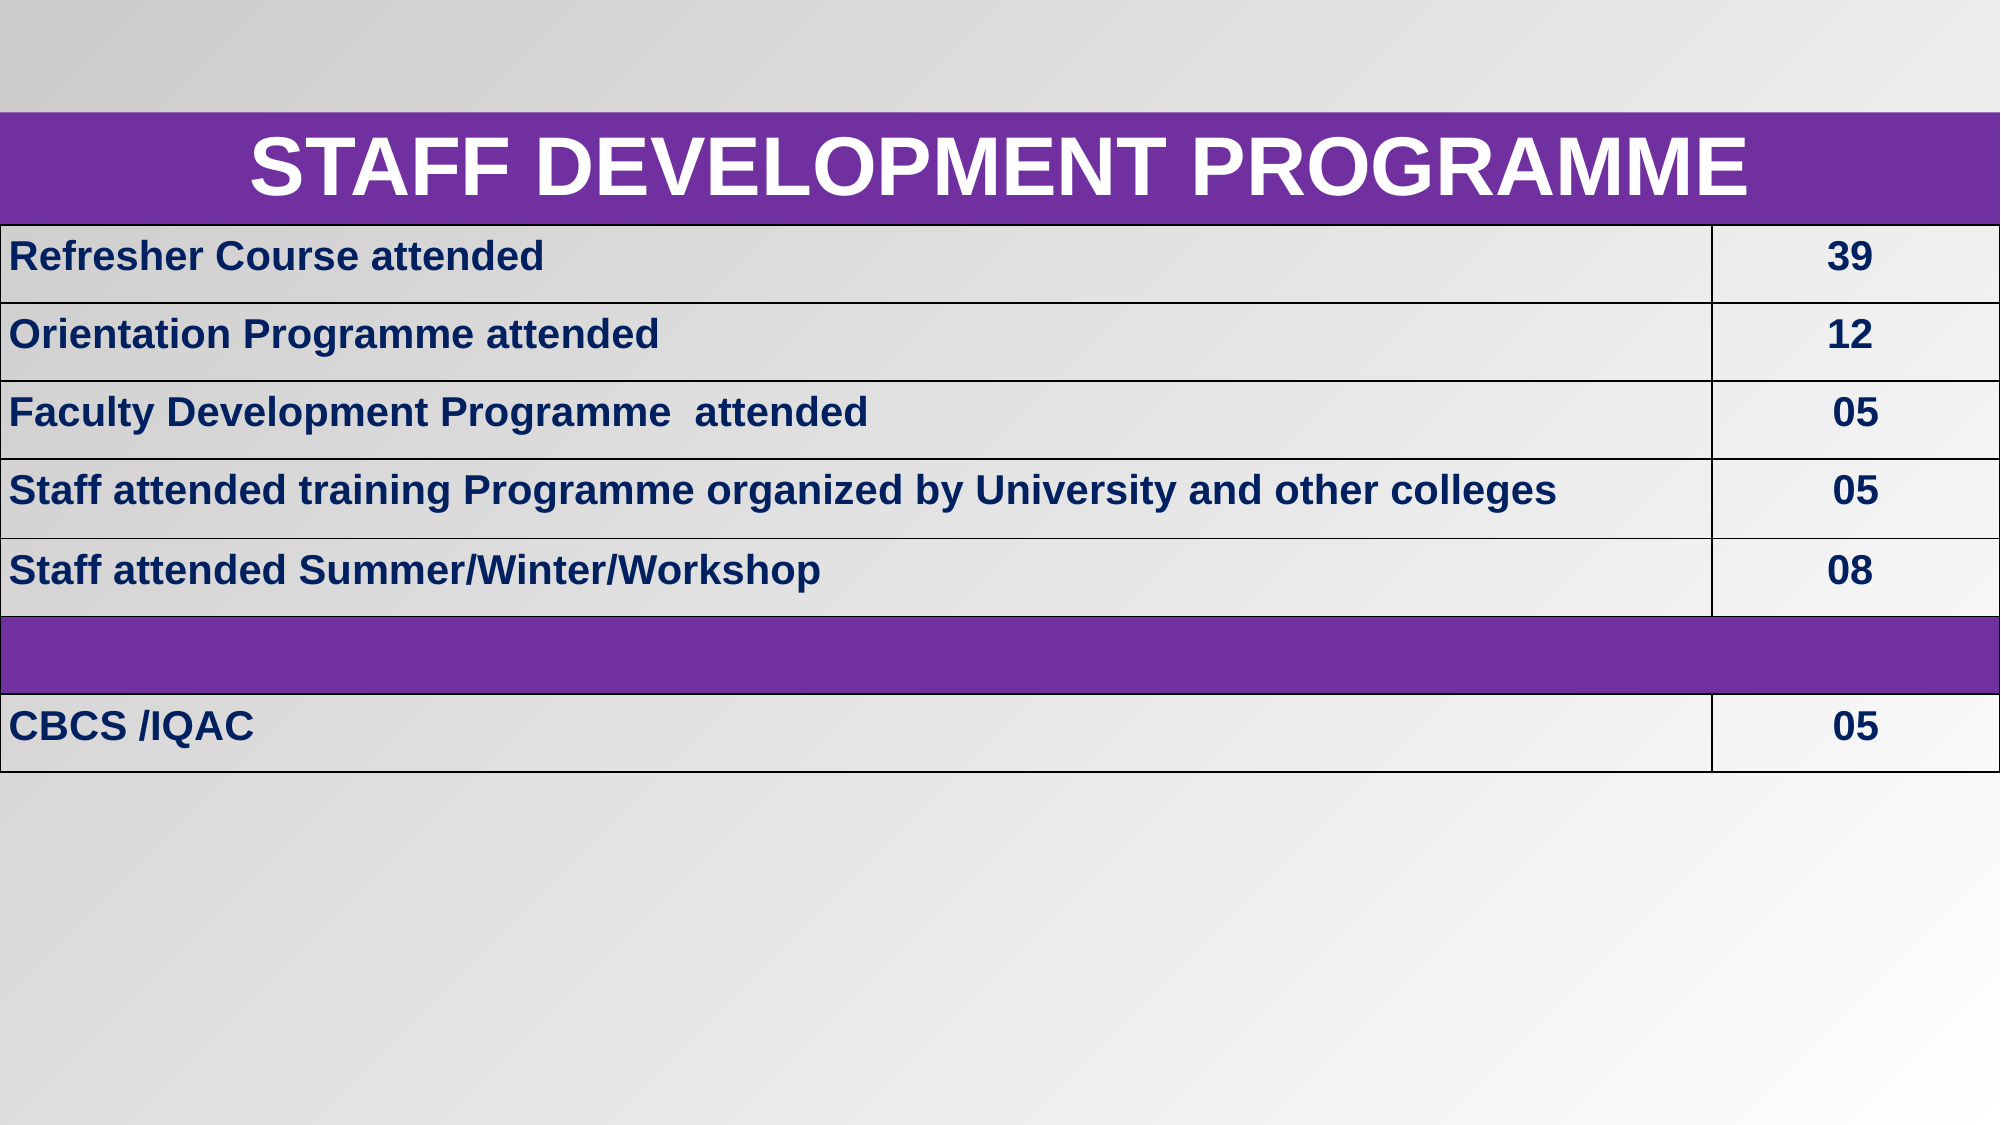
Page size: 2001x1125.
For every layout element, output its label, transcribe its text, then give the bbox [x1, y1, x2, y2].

table_cell 12 [1713, 304, 1999, 380]
table_header 39 [1713, 226, 1999, 302]
table_cell Orientation Programme attended [1, 304, 1711, 380]
table_cell 08 [1713, 539, 1999, 616]
table_cell 05 [1713, 460, 1999, 538]
table_cell 05 [1713, 382, 1999, 458]
table_cell [1, 617, 1999, 693]
table_cell Faculty Development Programme attended [1, 382, 1711, 458]
table_cell Staff attended Summer/Winter/Workshop [1, 539, 1711, 616]
text_box STAFF DEVELOPMENT PROGRAMME [0, 111, 2000, 224]
table_cell CBCS /IQAC [1, 695, 1711, 771]
table_header Refresher Course attended [1, 226, 1711, 302]
table_cell Staff attended training Programme organized by University and other colleges [1, 460, 1711, 538]
table_cell 05 [1713, 695, 1999, 771]
